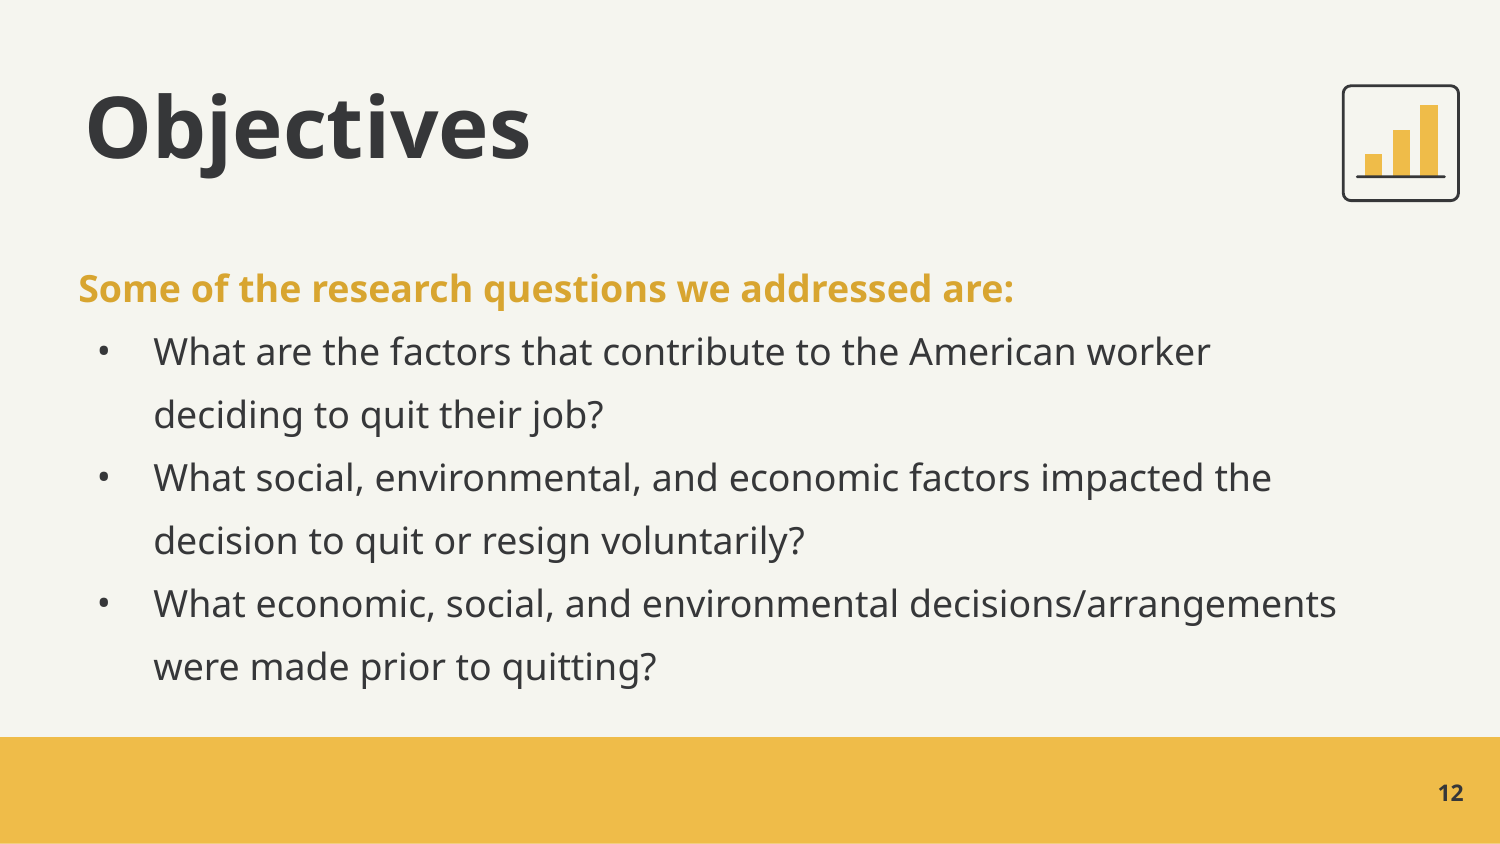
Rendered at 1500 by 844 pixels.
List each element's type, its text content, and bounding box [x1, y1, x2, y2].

text_box [0, 737, 1500, 844]
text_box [1341, 84, 1461, 203]
slide_number ‹#› [1374, 779, 1464, 809]
list Some of the research questions we addressed are: What are the factors that contribute to the American worker deciding to quit their job? What social, environmental, and economic factors impacted the decision to quit or resign voluntarily? What economic, social, and environmental decisions/arrangements were made prior to quitting? [78, 246, 1368, 466]
title Objectives [84, 84, 1148, 203]
